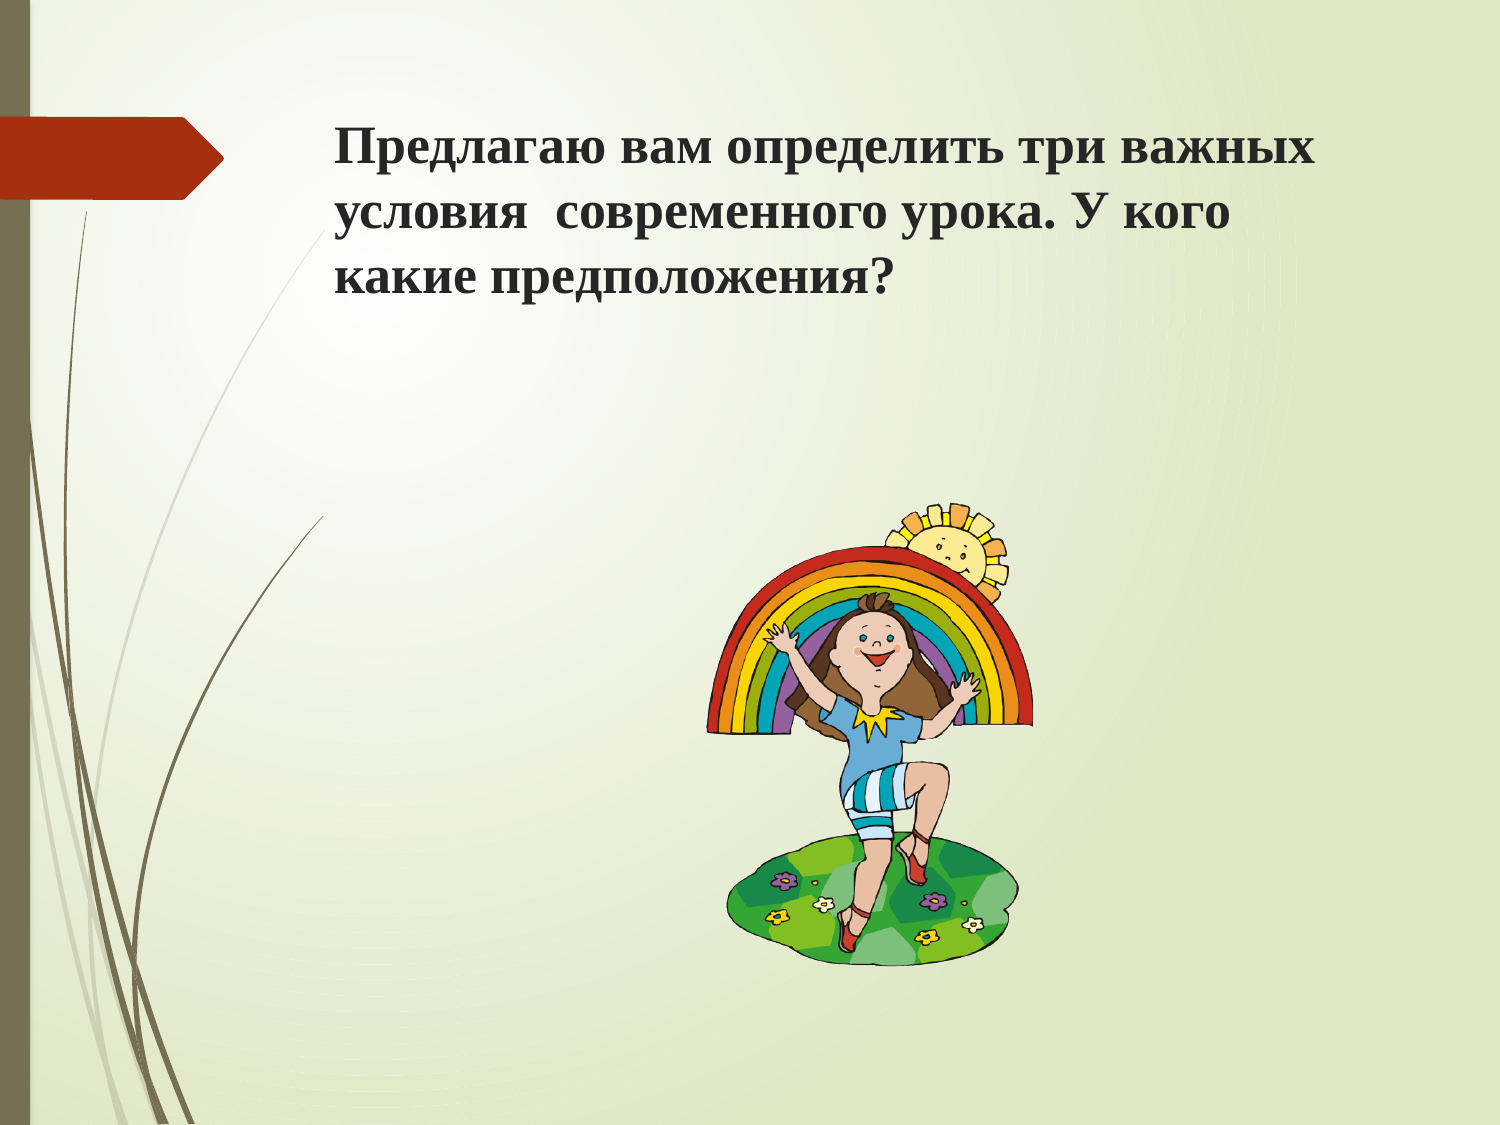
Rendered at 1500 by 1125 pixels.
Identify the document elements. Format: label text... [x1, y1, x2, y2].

title Предлагаю вам определить три важных условия современного урока. У кого какие предположения? [319, 102, 1400, 313]
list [703, 503, 1033, 970]
